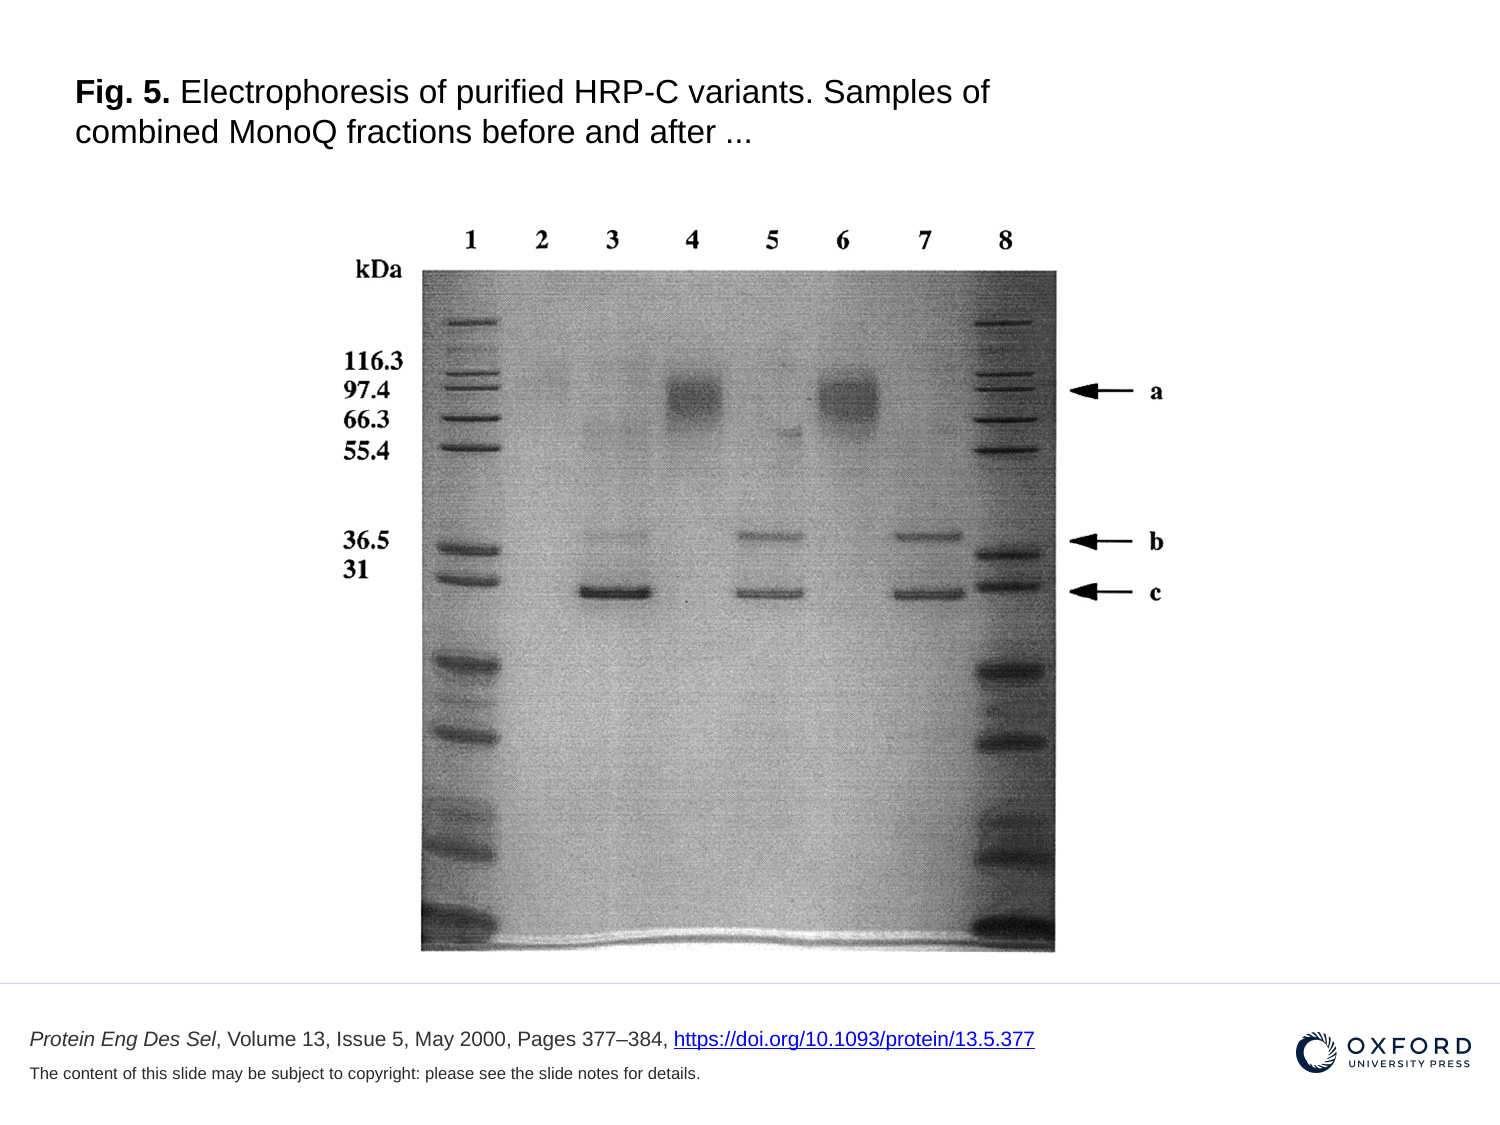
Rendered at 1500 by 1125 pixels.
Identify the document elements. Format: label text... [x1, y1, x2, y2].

title Fig. 5. Electrophoresis of purified HRP-C variants. Samples of combined MonoQ fractions before and after ... [75, 69, 1078, 171]
footer Protein Eng Des Sel, Volume 13, Issue 5, May 2000, Pages 377–384, https://doi.org/10.1093/protein/13.5.377 The content of this slide may be subject to copyright: please see the slide notes for details. [0, 983, 1260, 1125]
picture [1296, 1032, 1471, 1073]
picture [333, 224, 1169, 957]
